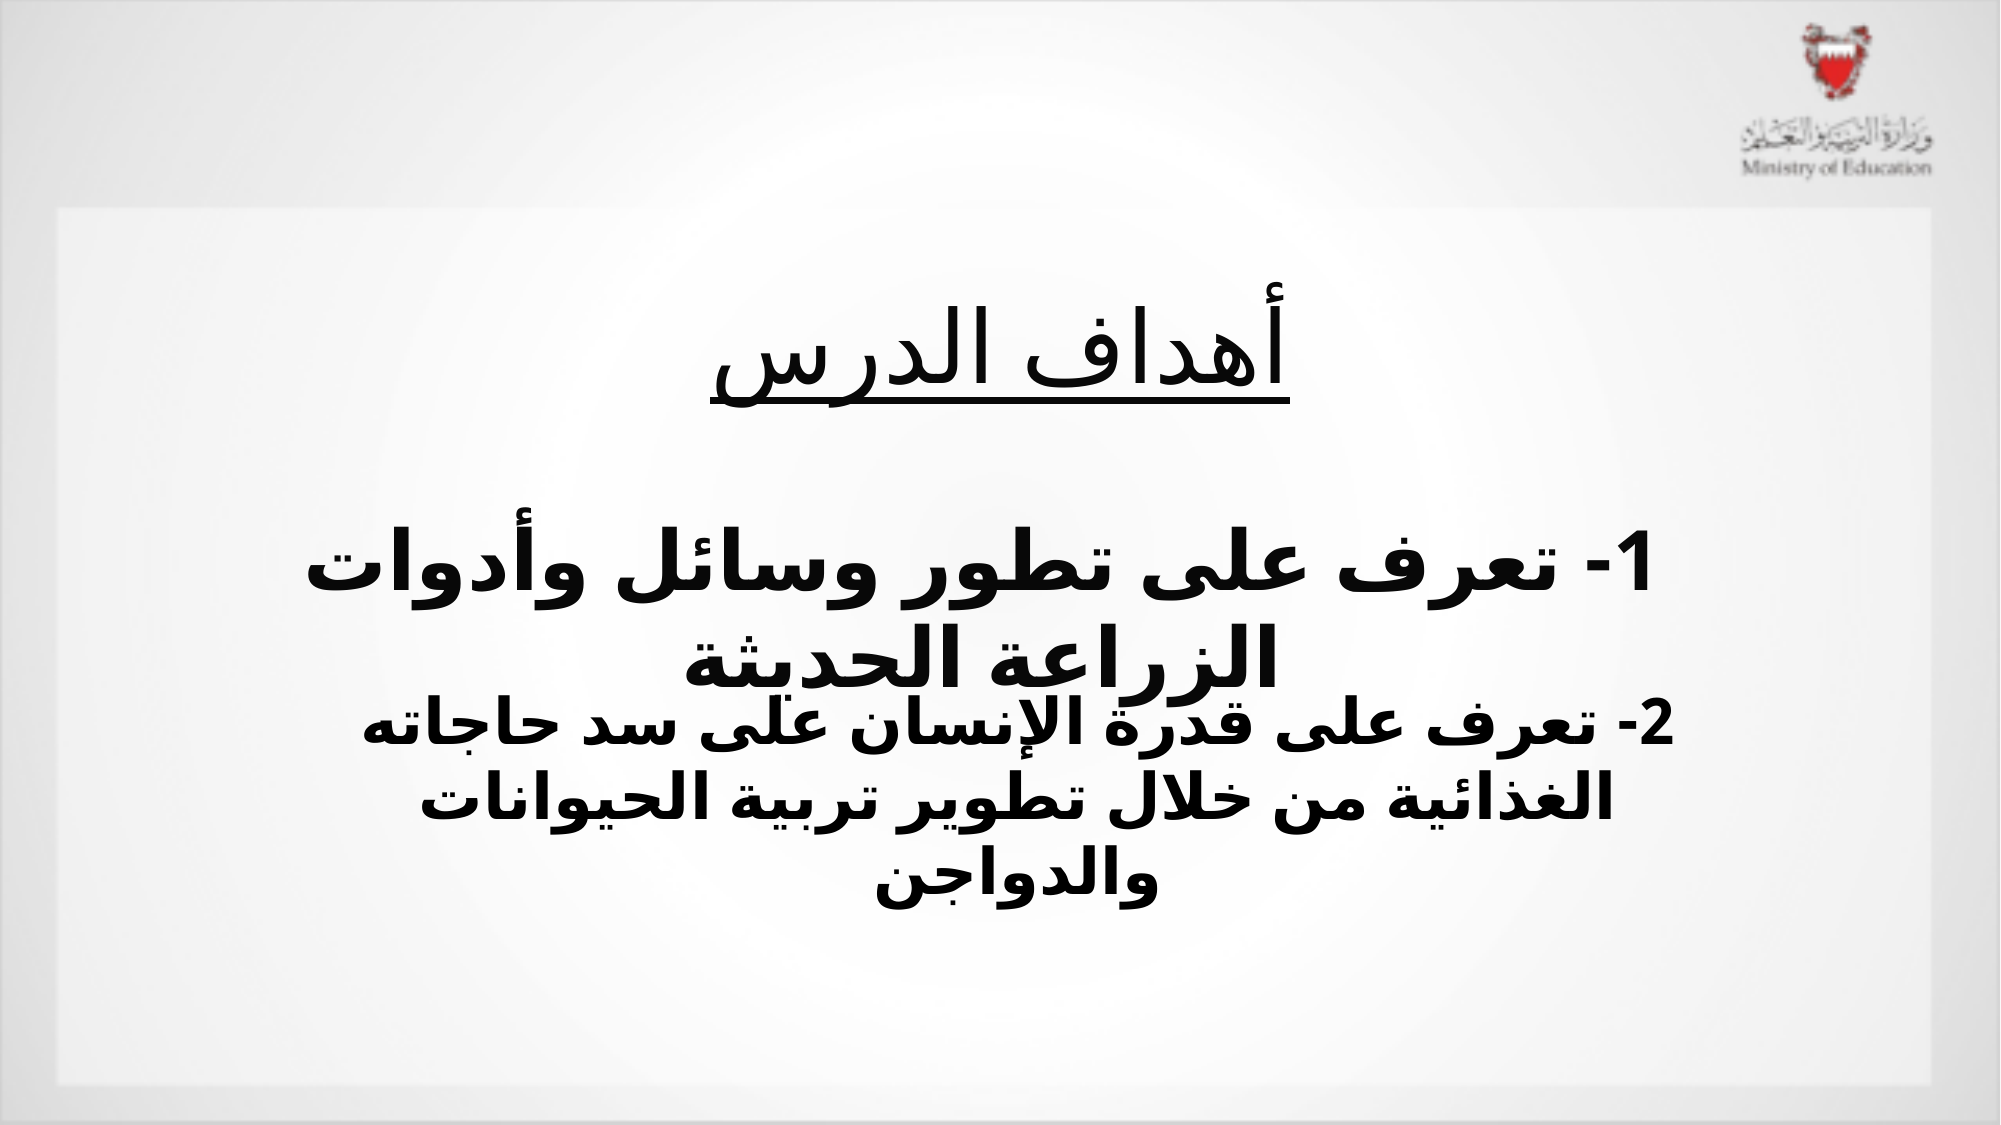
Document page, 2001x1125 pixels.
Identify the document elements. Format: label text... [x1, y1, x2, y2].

text_box 2- تعرف على قدرة الإنسان على سد حاجاته الغذائية من خلال تطوير تربية الحيوانات والدواجن [345, 679, 1691, 923]
picture [0, 0, 2001, 1125]
title أهداف الدرس [663, 284, 1337, 508]
subtitle 1- تعرف على تطور وسائل وأدوات الزراعة الحديثة [257, 507, 1708, 742]
